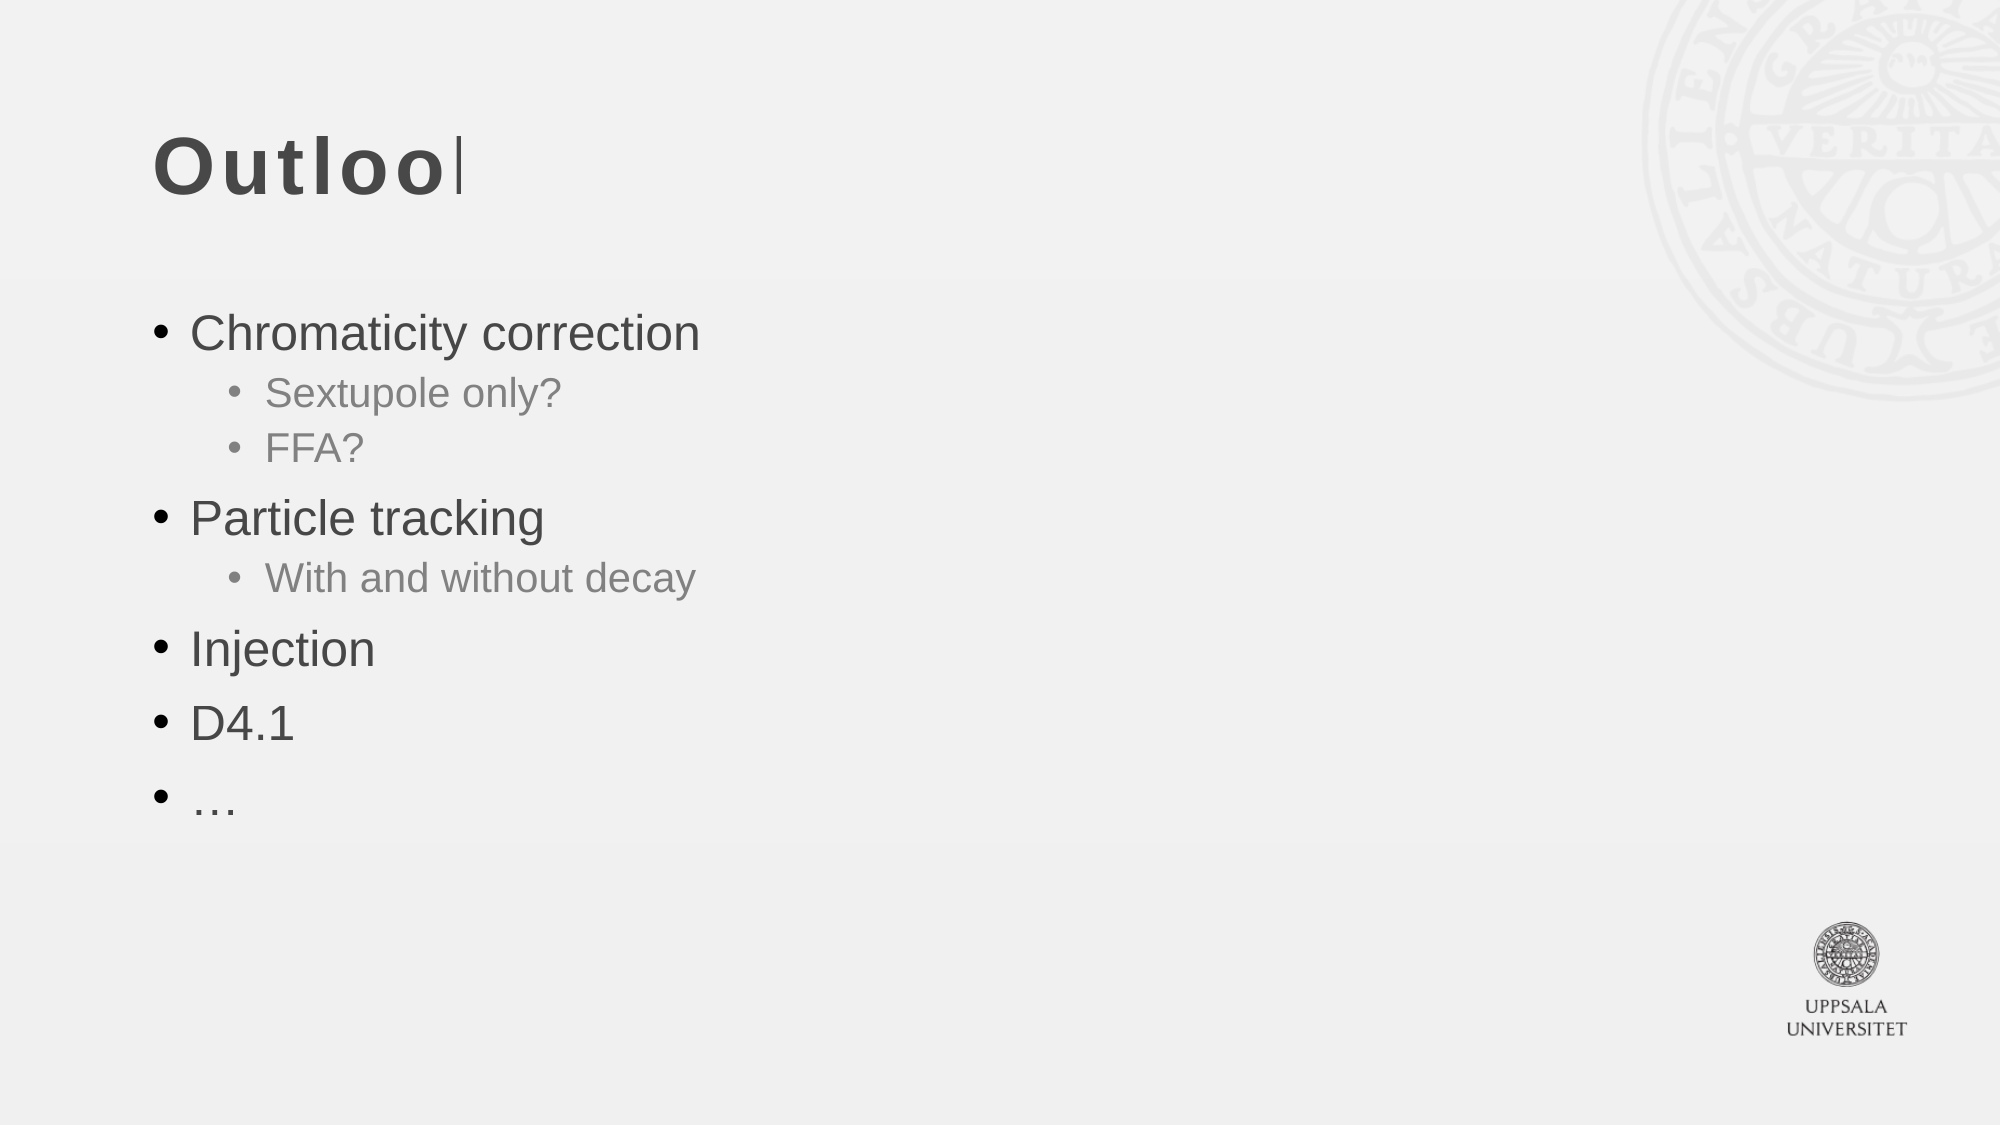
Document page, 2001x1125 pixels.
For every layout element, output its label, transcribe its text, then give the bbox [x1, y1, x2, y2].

list Chromaticity correction Sextupole only? FFA? Particle tracking With and without decay Injection D4.1 … [137, 299, 1863, 1014]
title Outlook [137, 59, 1863, 278]
